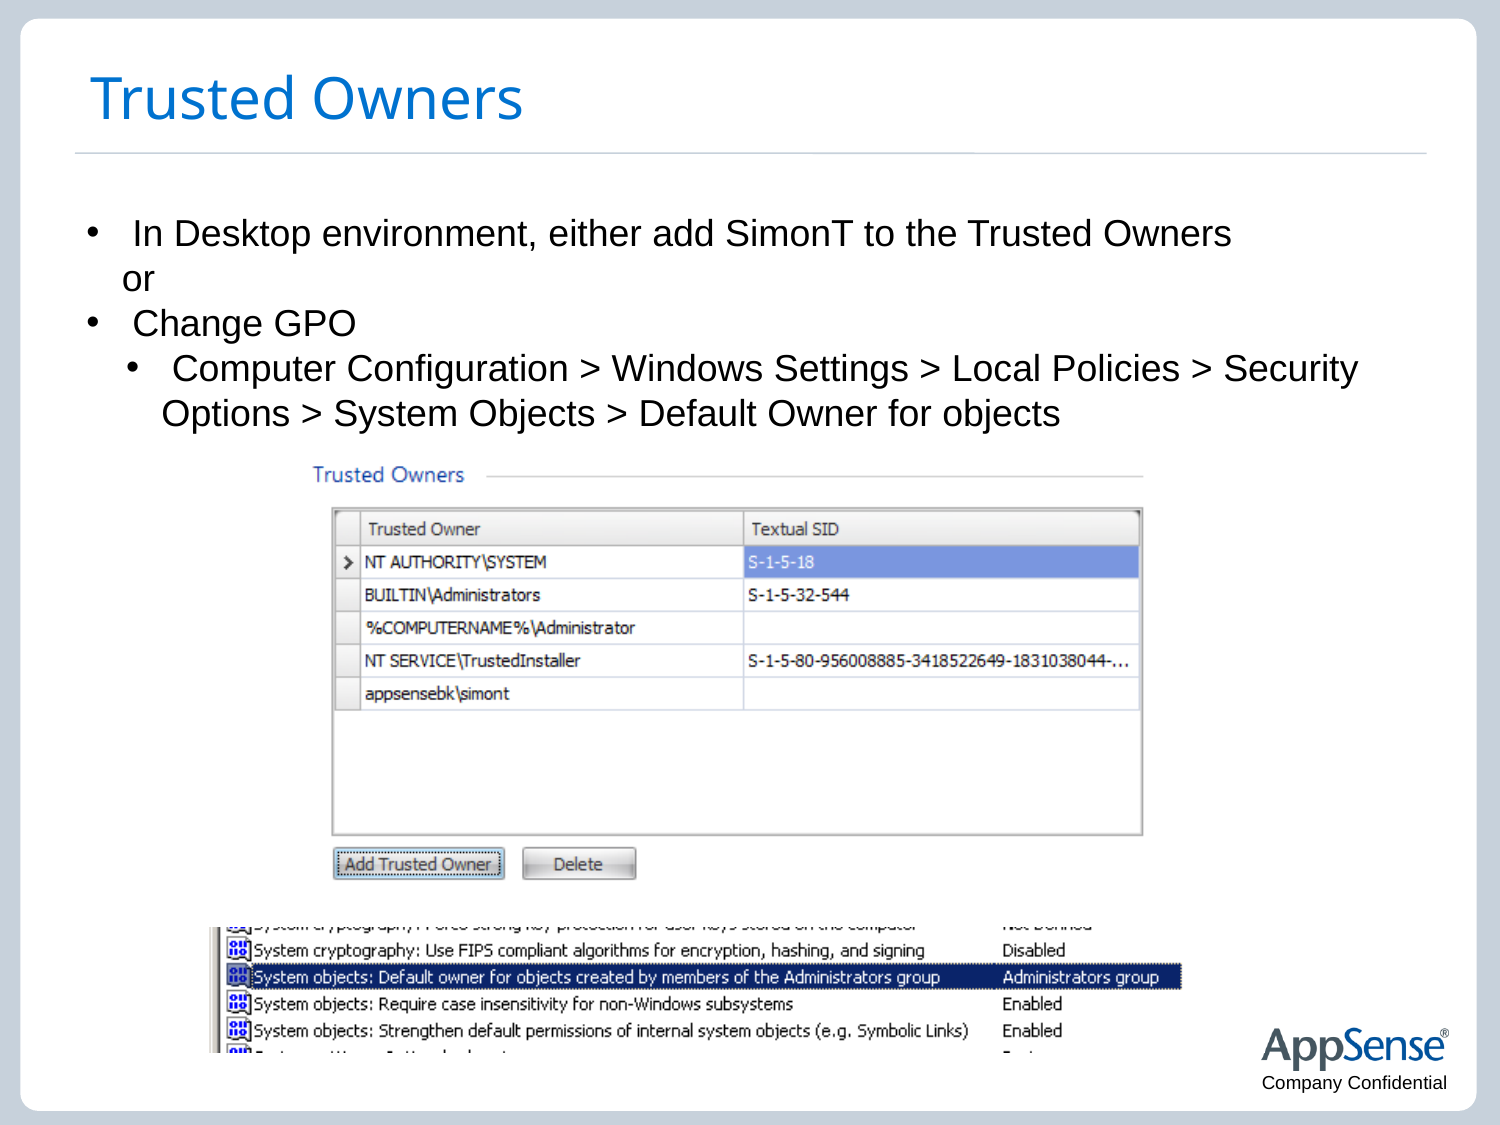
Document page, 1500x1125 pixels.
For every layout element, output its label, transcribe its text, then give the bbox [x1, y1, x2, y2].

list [302, 451, 1167, 888]
picture [208, 927, 1449, 1071]
title Trusted Owners [74, 44, 1426, 148]
text_box In Desktop environment, either add SimonT to the Trusted Owners or Change GPO Computer Configuration > Windows Settings > Local Policies > Security Options > System Objects > Default Owner for objects [71, 201, 1391, 487]
